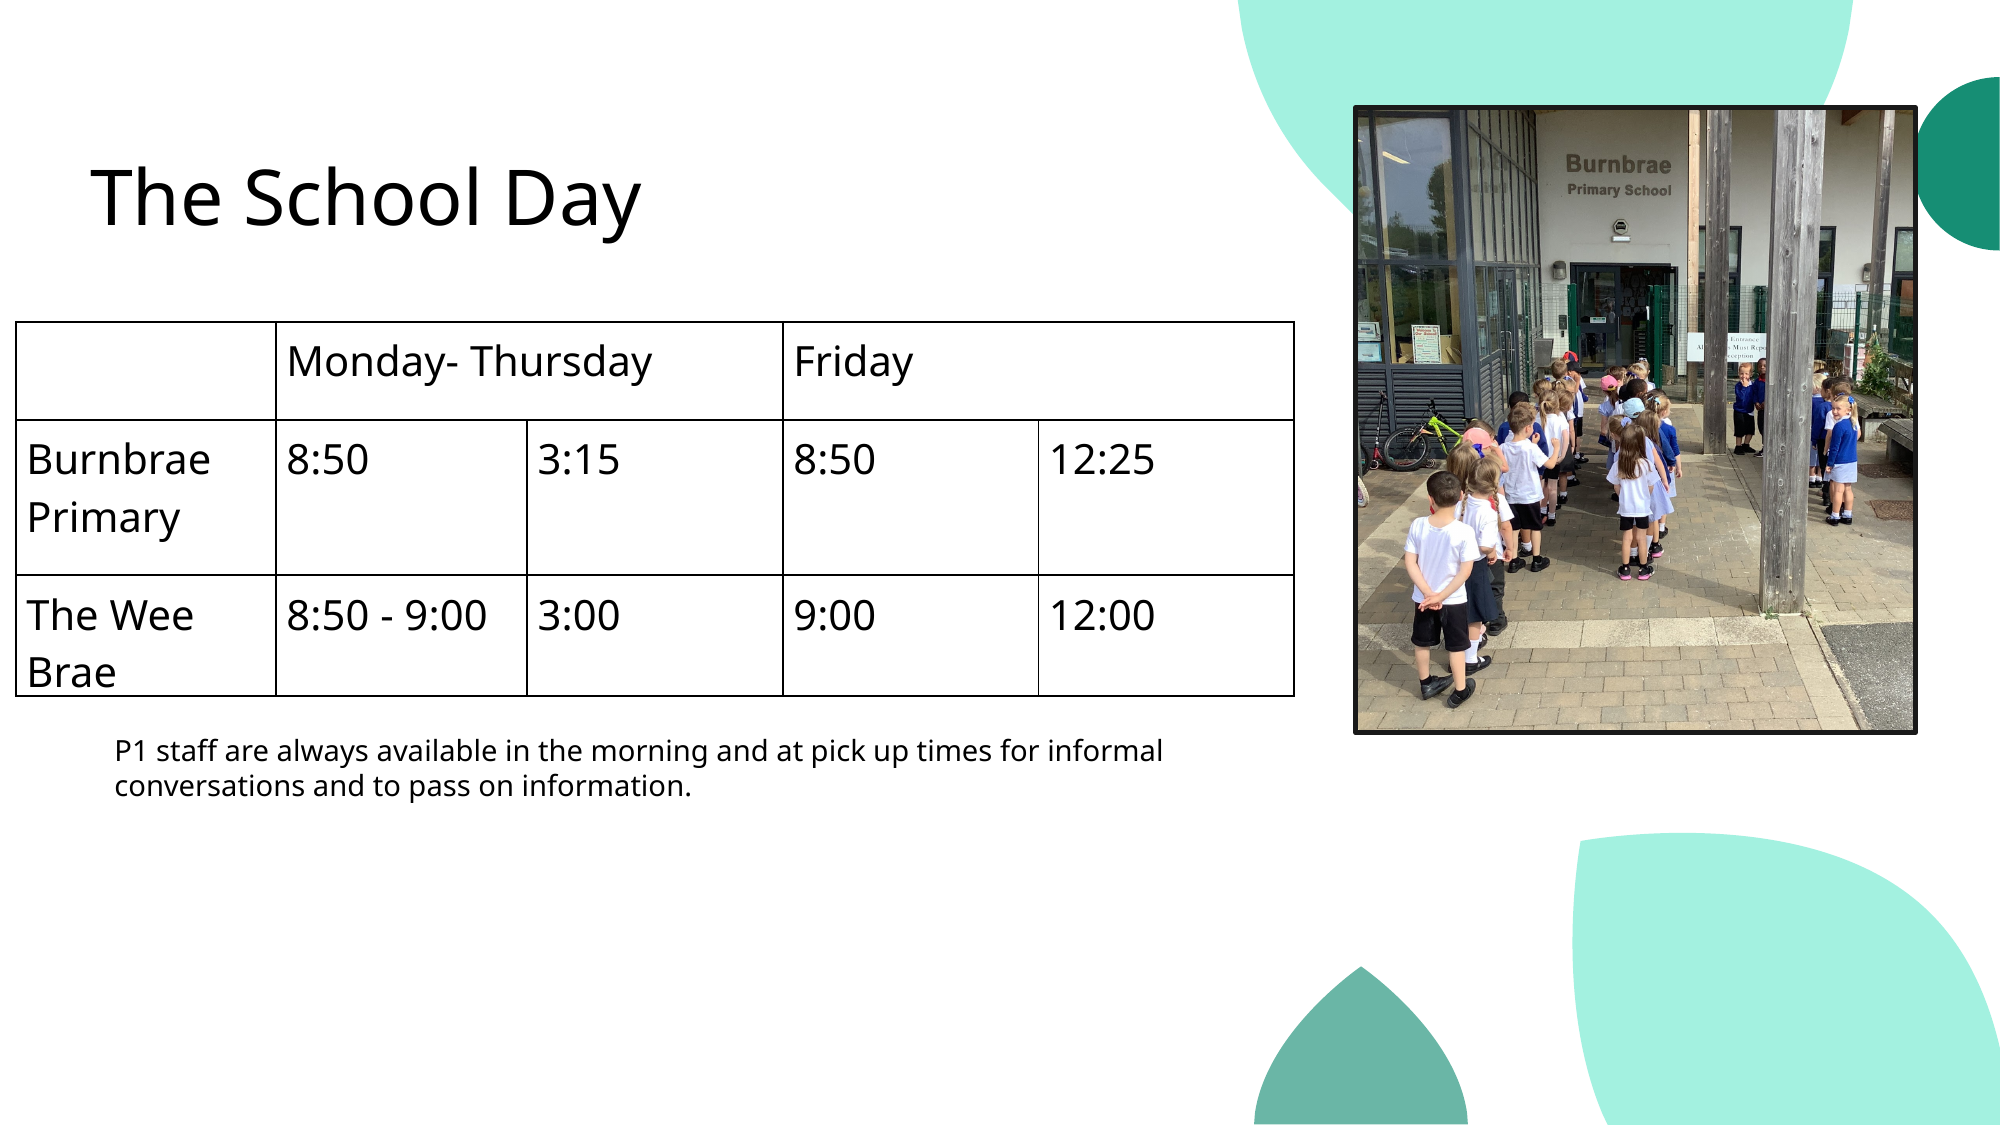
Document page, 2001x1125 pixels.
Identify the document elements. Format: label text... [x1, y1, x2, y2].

text_box Interval – 10.15 – 10.30 and 10.30 – 10.45 Lunch – 12.00 – 12.45 and 12.45 – 1.30 [94, 744, 1232, 950]
table_cell 12:00 [1039, 576, 1232, 695]
table_header Monday- Thursday [277, 323, 782, 419]
table_cell 3:00 [528, 576, 782, 695]
table_header Friday [784, 323, 1232, 419]
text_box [1237, 0, 2000, 1125]
text_box P1 staff are always available in the morning and at pick up times for informal conversations and to pass on information. [99, 717, 1232, 932]
table_cell 12:25 [1039, 421, 1232, 574]
table_cell The Wee Brae [17, 576, 275, 695]
table_cell 8:50 [277, 421, 526, 574]
table_cell 9:00 [784, 576, 1038, 695]
title The School Day [75, 109, 1232, 250]
picture [1357, 109, 1914, 731]
table_cell 3:15 [528, 421, 782, 574]
table_cell 8:50 [784, 421, 1038, 574]
table_cell 8:50 - 9:00 [277, 576, 526, 695]
table_header [17, 323, 275, 419]
table_cell Burnbrae Primary [17, 421, 275, 574]
